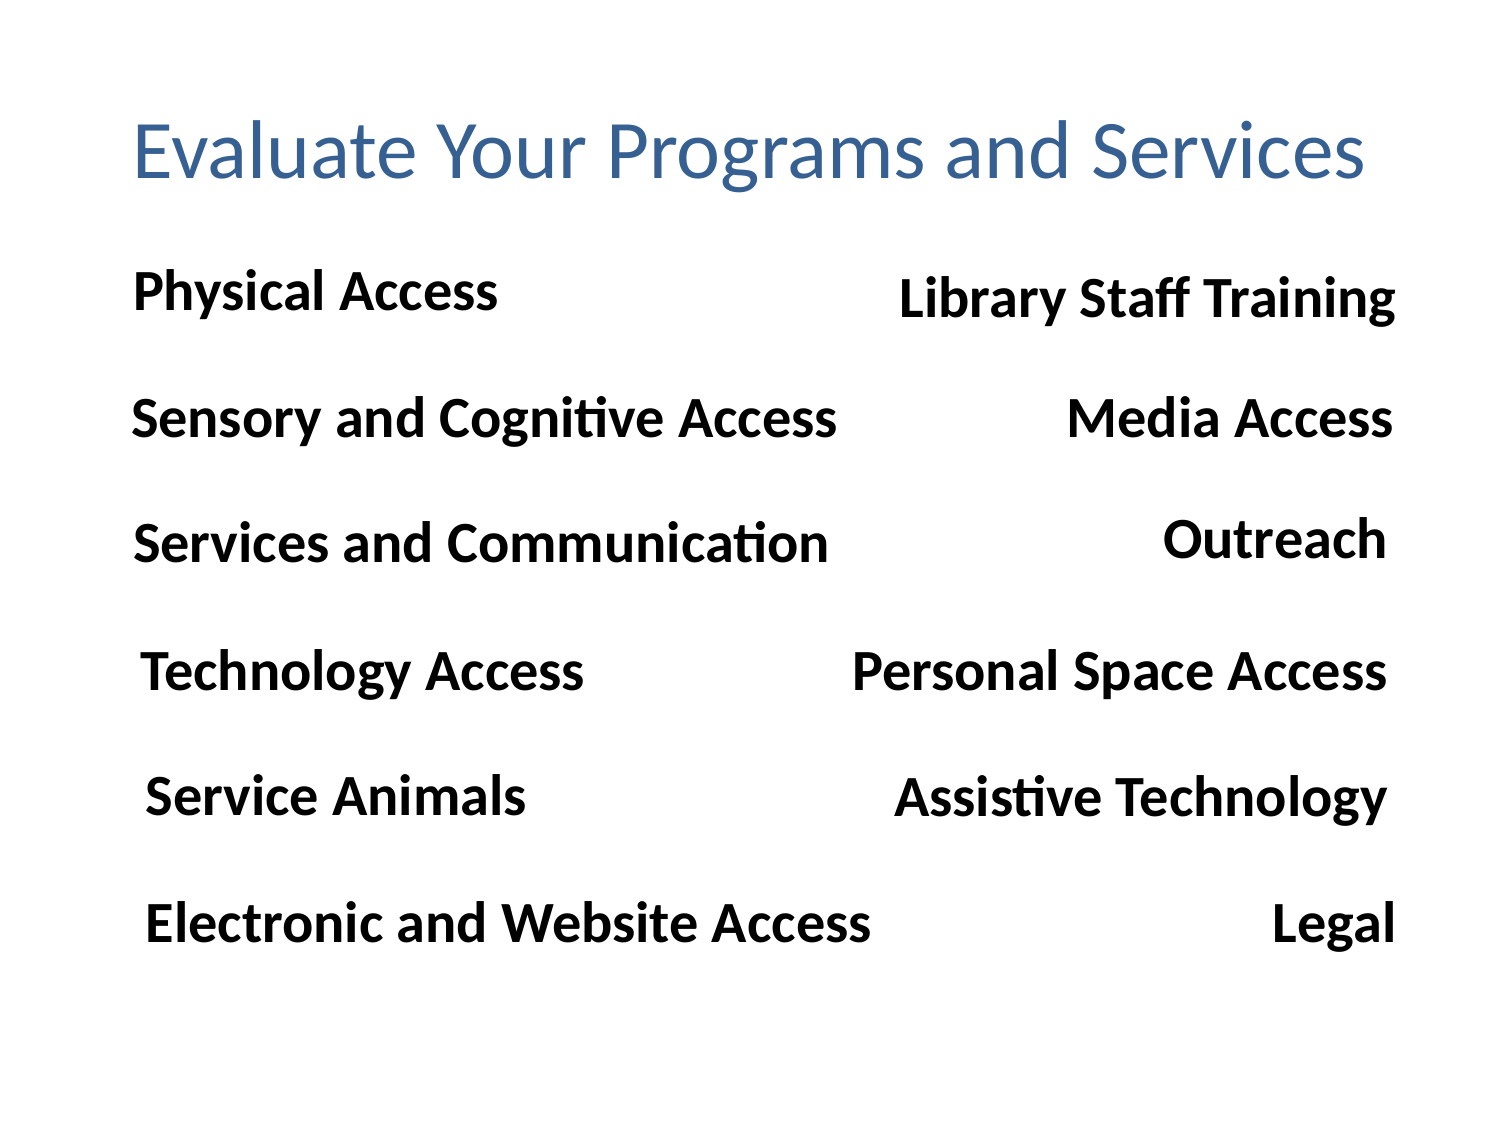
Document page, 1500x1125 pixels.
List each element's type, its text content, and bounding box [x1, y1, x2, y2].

text_box Services and Communication [118, 496, 923, 582]
text_box Personal Space Access [767, 624, 1403, 710]
text_box Service Animals [131, 750, 569, 835]
text_box Media Access [997, 371, 1409, 457]
text_box Legal [936, 876, 1412, 962]
text_box Evaluate Your Programs and Services [74, 87, 1425, 213]
text_box Library Staff Training [786, 251, 1412, 337]
text_box Assistive Technology [833, 751, 1403, 836]
text_box Electronic and Website Access [131, 876, 894, 962]
text_box Sensory and Cognitive Access [116, 371, 900, 457]
text_box Outreach [1116, 493, 1403, 578]
text_box Technology Access [125, 624, 695, 710]
text_box Physical Access [118, 244, 559, 330]
